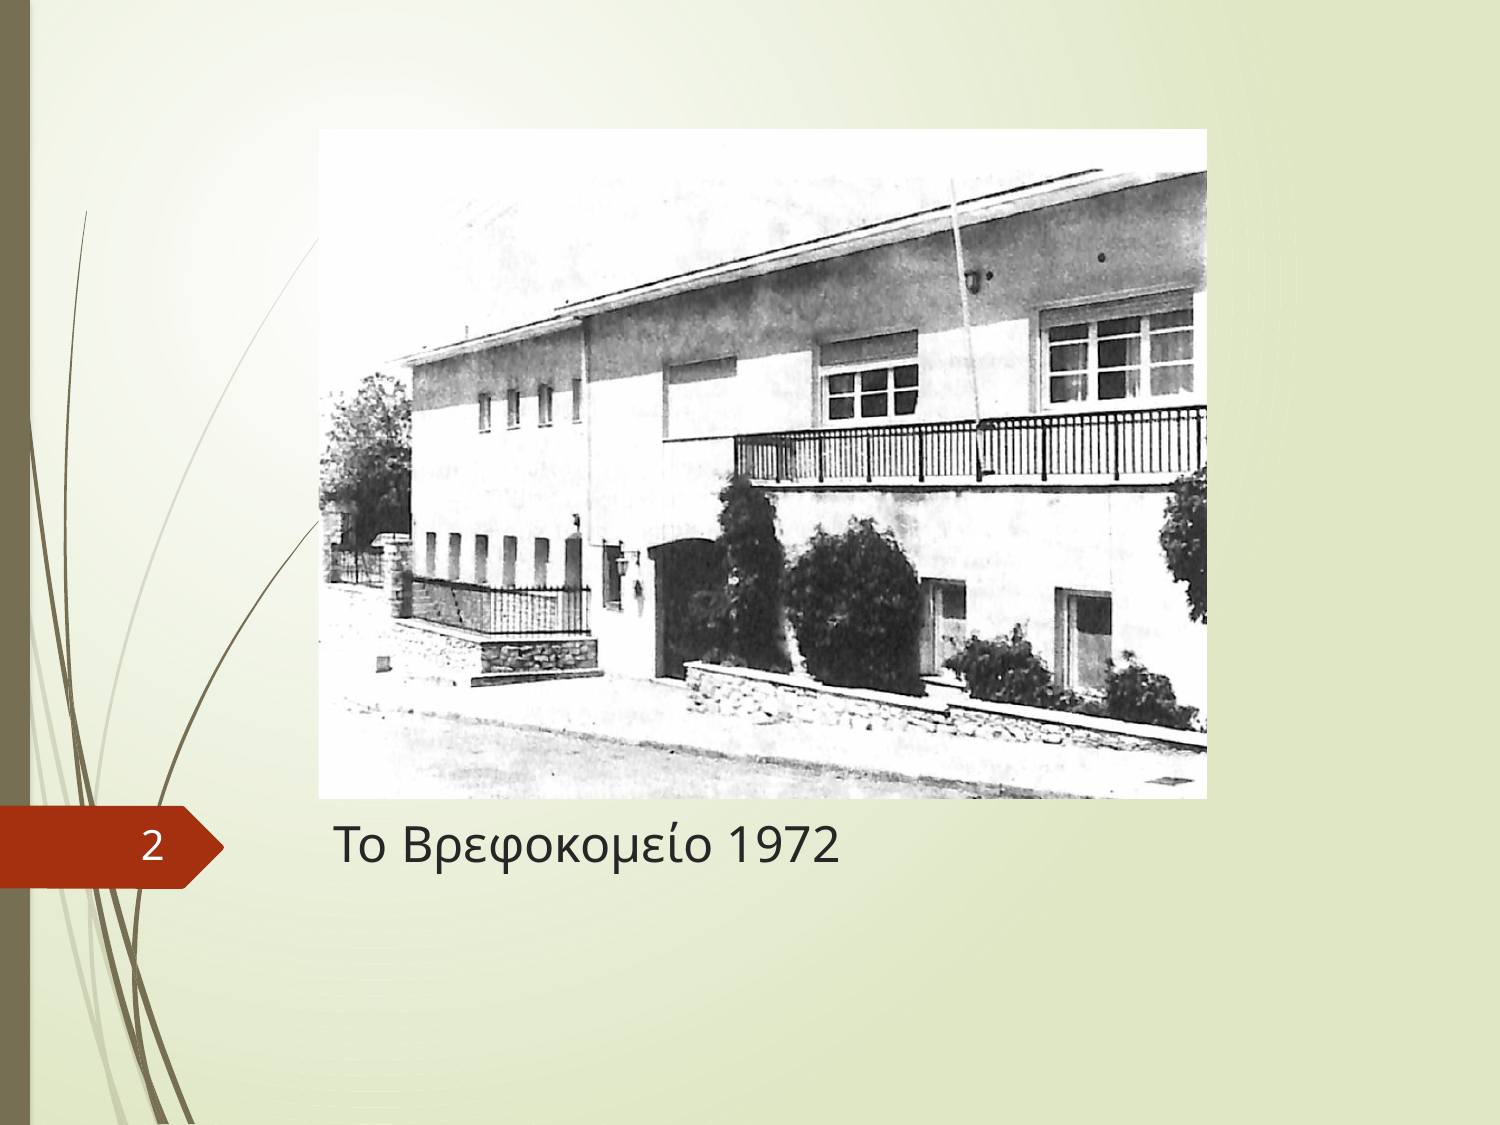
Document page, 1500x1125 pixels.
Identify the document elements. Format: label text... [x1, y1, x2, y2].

title Το Βρεφοκομείο 1972 [318, 787, 1400, 881]
slide_number 2 [83, 817, 180, 878]
picture [318, 129, 1207, 799]
